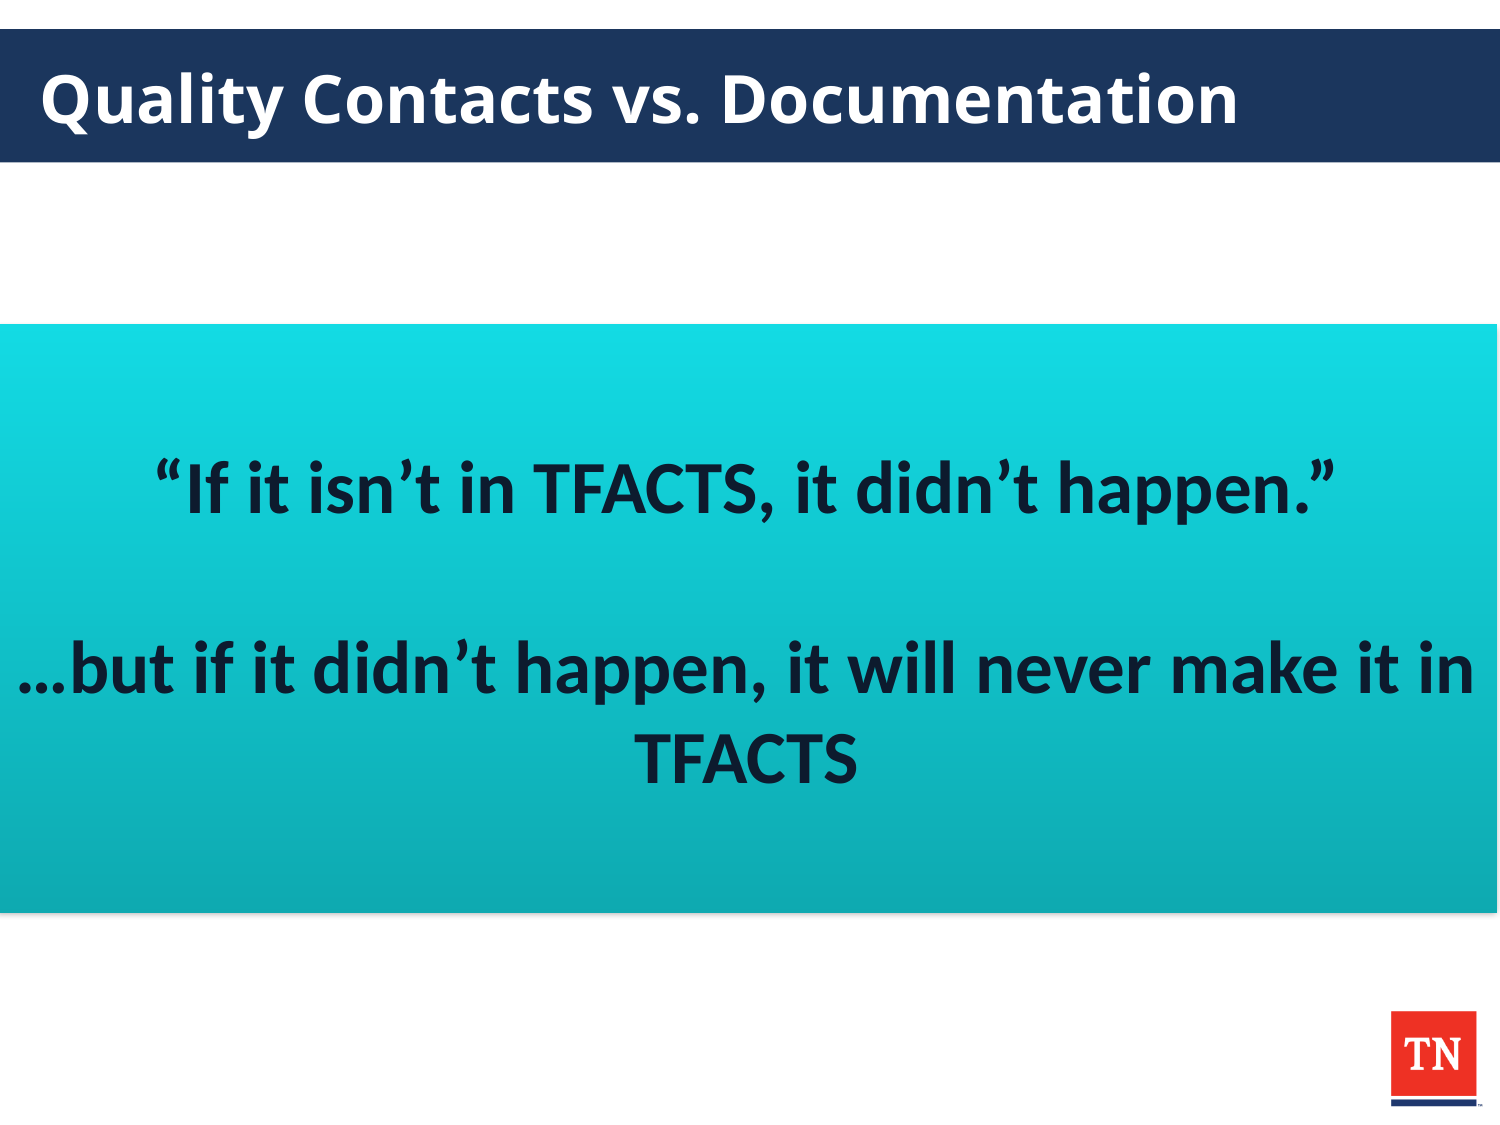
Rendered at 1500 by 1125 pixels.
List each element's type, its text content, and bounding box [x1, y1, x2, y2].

text_box “If it isn’t in TFACTS, it didn’t happen.” …but if it didn’t happen, it will never make it in TFACTS [0, 324, 1497, 913]
title Quality Contacts vs. Documentation [24, 29, 1475, 165]
picture [1362, 987, 1500, 1125]
